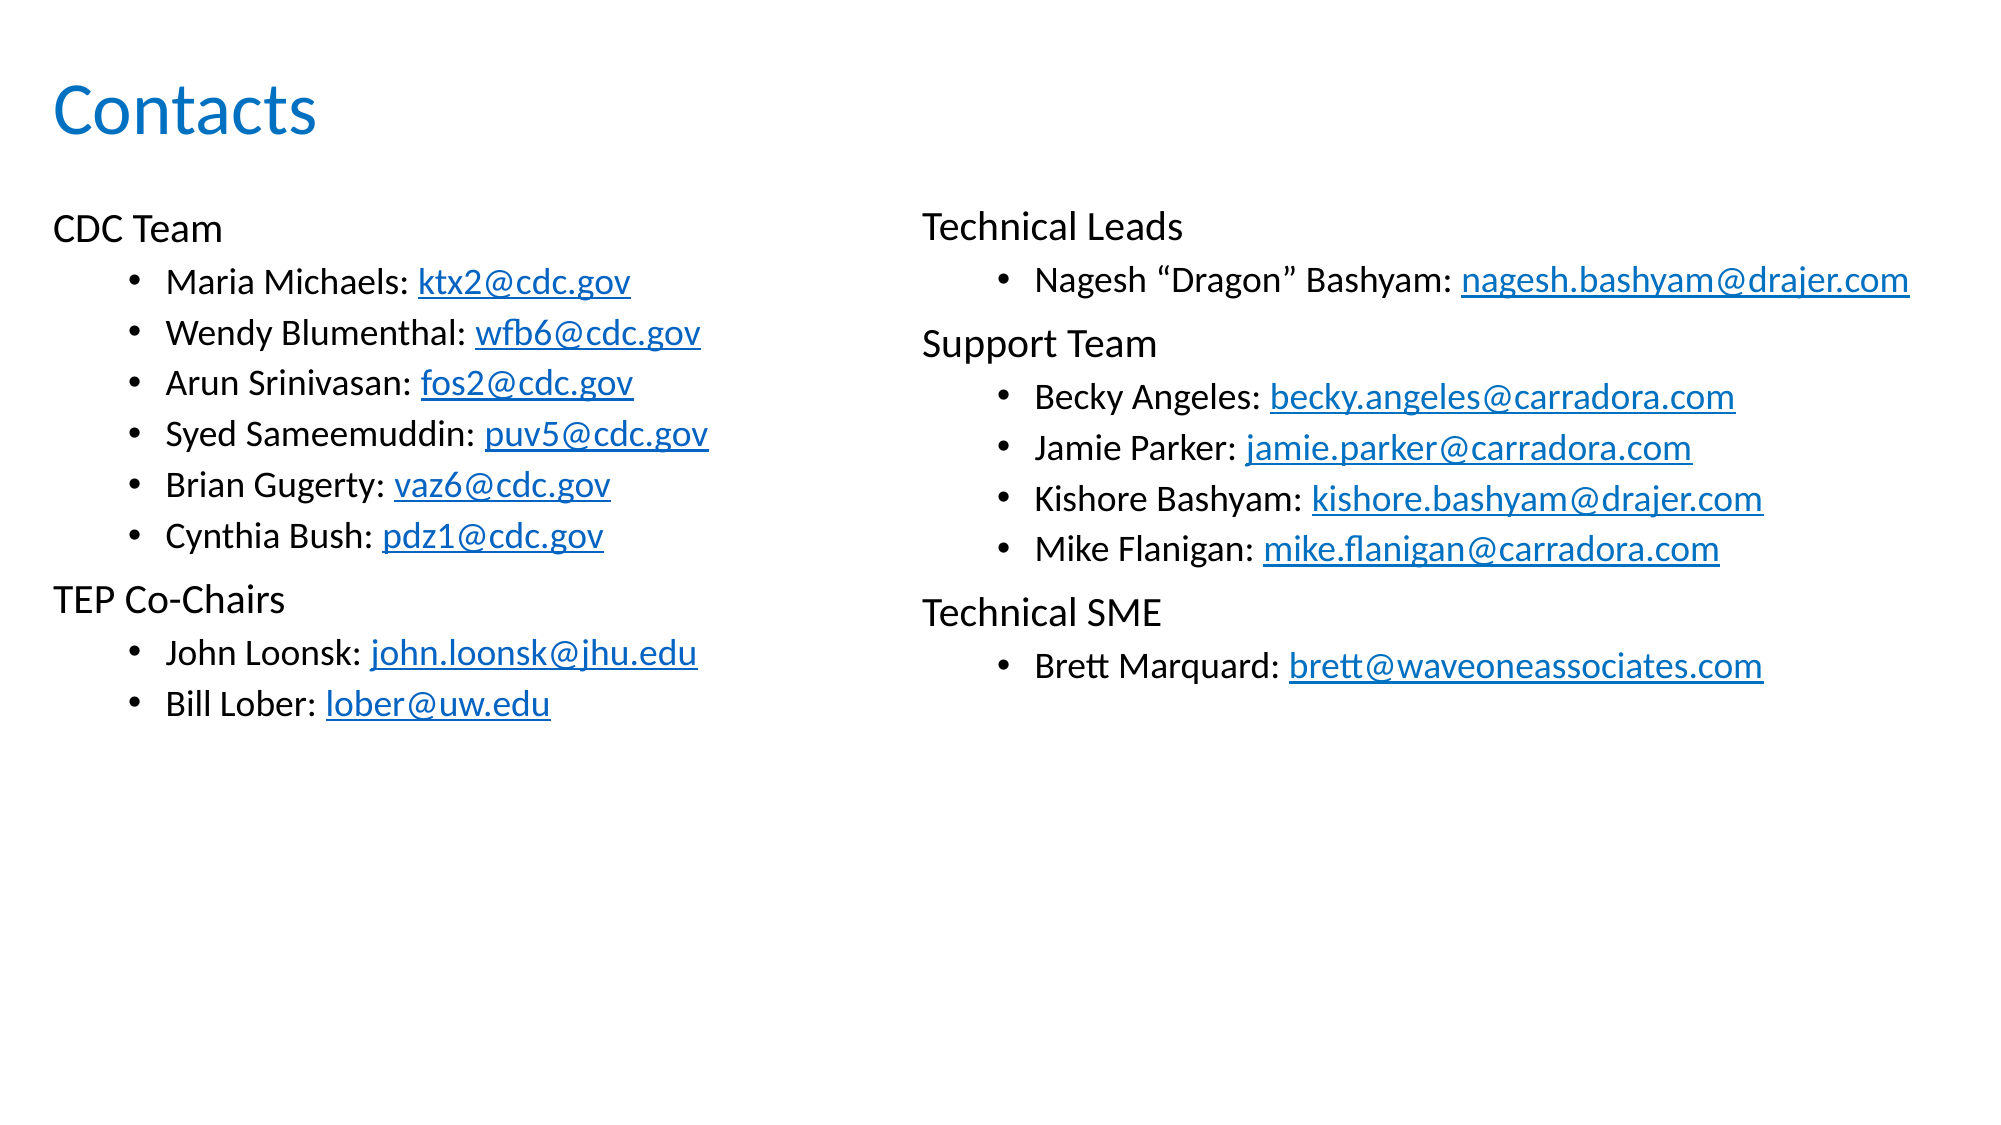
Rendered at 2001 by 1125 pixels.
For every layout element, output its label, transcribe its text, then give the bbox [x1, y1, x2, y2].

list CDC Team Maria Michaels: ktx2@cdc.gov Wendy Blumenthal: wfb6@cdc.gov Arun Srinivasan: fos2@cdc.gov Syed Sameemuddin: puv5@cdc.gov Brian Gugerty: vaz6@cdc.gov Cynthia Bush: pdz1@cdc.gov TEP Co-Chairs John Loonsk: john.loonsk@jhu.edu Bill Lober: lober@uw.edu [38, 198, 1947, 1105]
title Contacts [38, 1, 1764, 198]
text_box Technical Leads Nagesh “Dragon” Bashyam: nagesh.bashyam@drajer.com Support Team Becky Angeles: becky.angeles@carradora.com Jamie Parker: jamie.parker@carradora.com Kishore Bashyam: kishore.bashyam@drajer.com Mike Flanigan: mike.flanigan@carradora.com Technical SME Brett Marquard: brett@waveoneassociates.com [907, 197, 2000, 1103]
